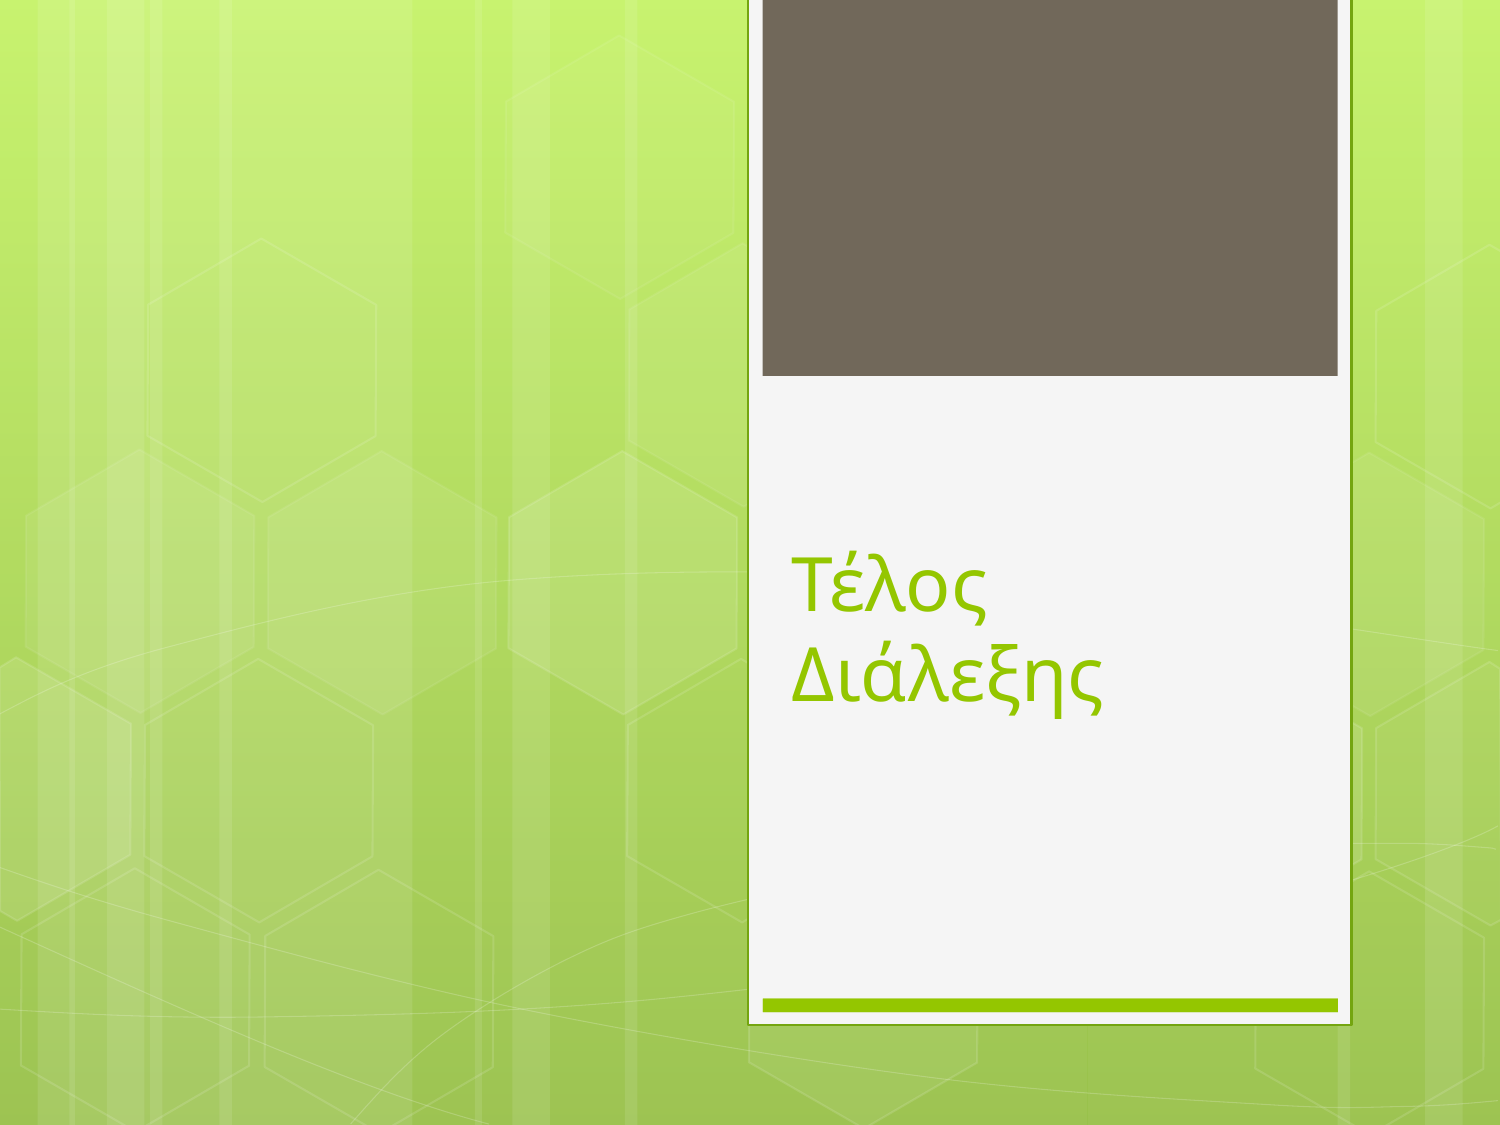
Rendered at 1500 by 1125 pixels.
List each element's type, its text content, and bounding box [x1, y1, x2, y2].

title Τέλος Διάλεξης [776, 444, 1320, 724]
